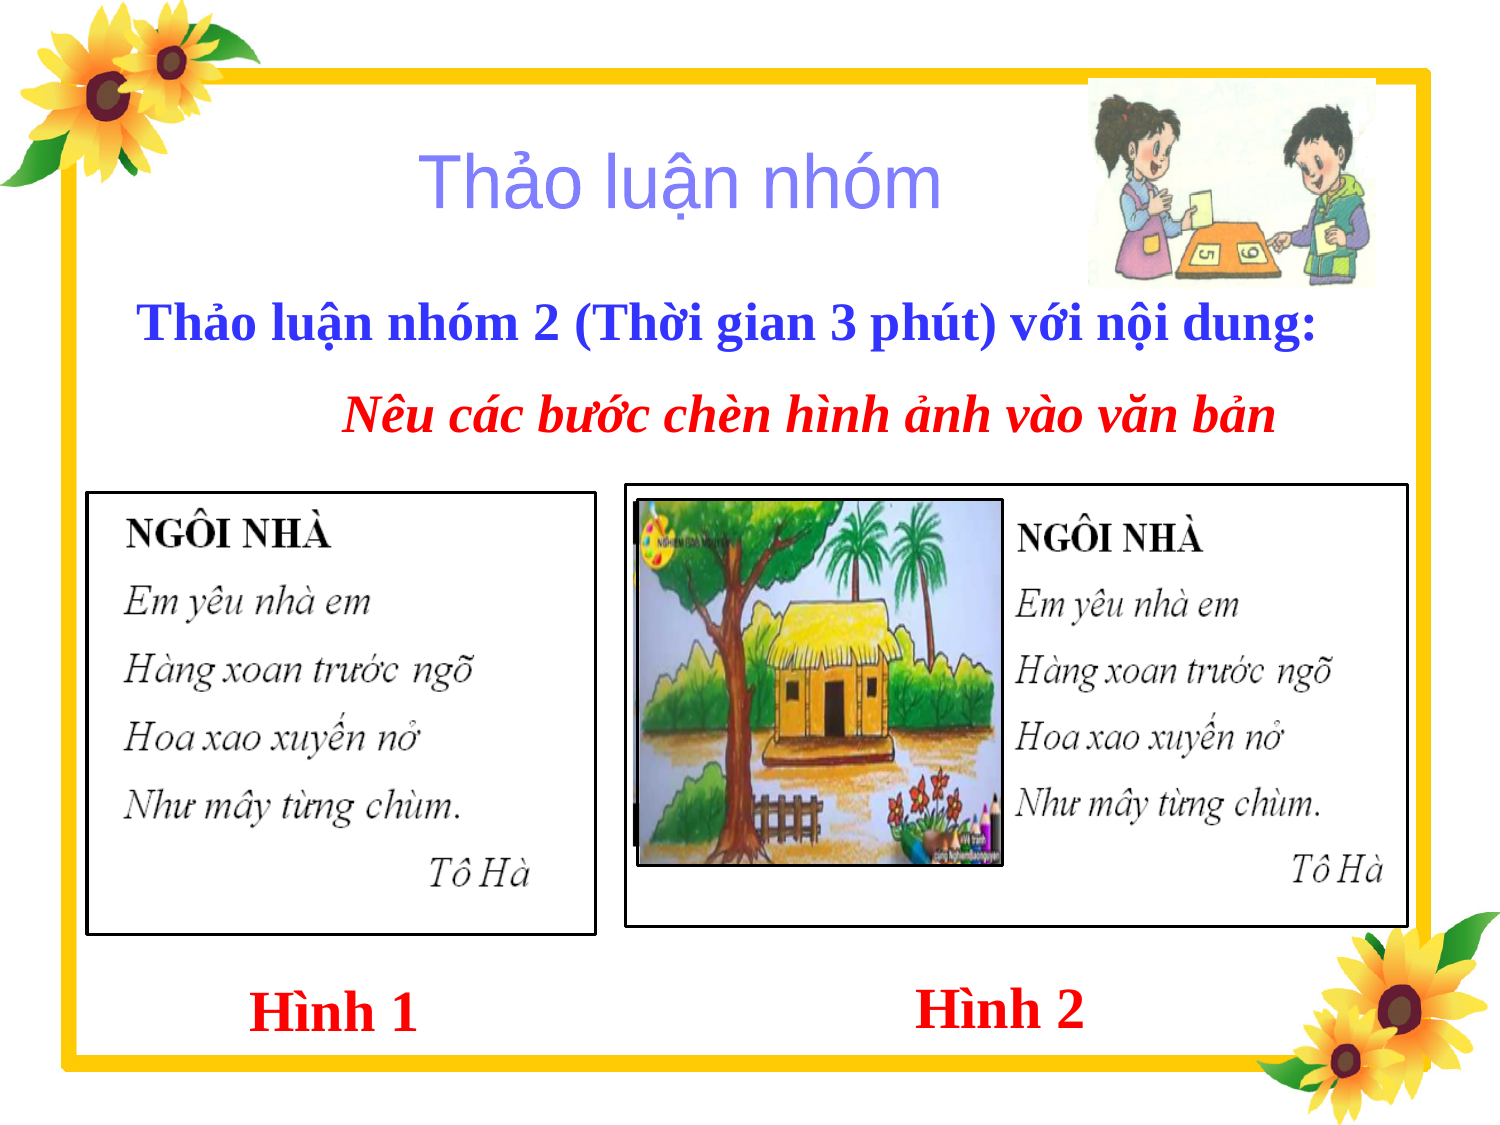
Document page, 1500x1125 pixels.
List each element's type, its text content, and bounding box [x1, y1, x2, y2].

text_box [88, 485, 1406, 1048]
picture [0, 0, 1500, 1125]
text_box Thảo luận nhóm 2 (Thời gian 3 phút) với nội dung: Nêu các bước chèn hình ảnh vào văn bản [36, 278, 1435, 451]
